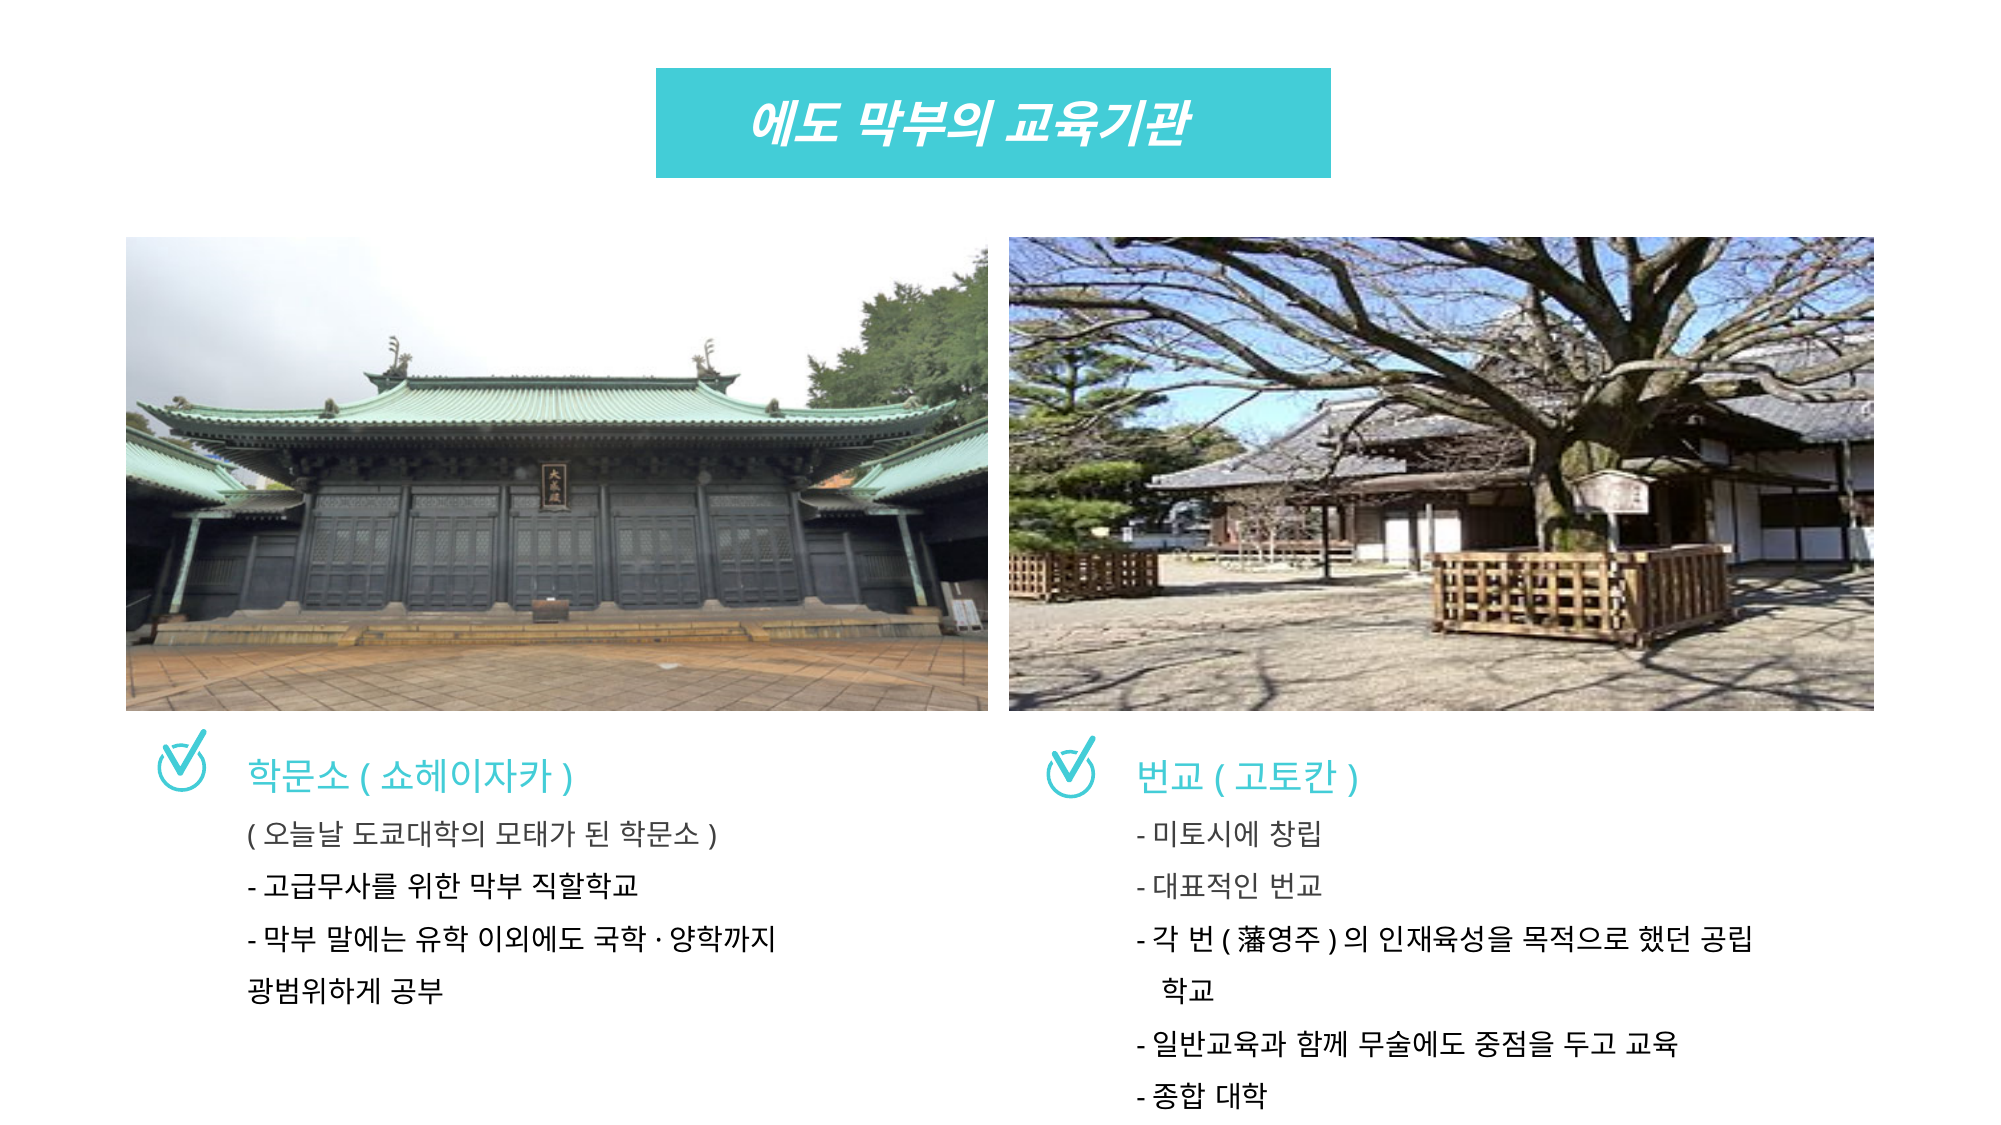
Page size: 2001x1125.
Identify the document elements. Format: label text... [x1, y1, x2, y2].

text_box 에도 막부의 교육기관 [655, 67, 1332, 179]
text_box 번교(고토칸) -미토시에 창립 -대표적인 번교 -각 번(藩영주)의 인재육성을 목적으로 했던 공립 학교 -일반교육과 함께 무술에도 중점을 두고 교육 -종합 대학 [1121, 723, 1810, 1121]
text_box [1045, 734, 1097, 800]
text_box [156, 727, 208, 793]
picture [1009, 237, 1874, 711]
text_box 학문소(쇼헤이자카) (오늘날 도쿄대학의 모태가 된 학문소) -고급무사를 위한 막부 직할학교 -막부 말에는 유학 이외에도 국학·양학까지 광범위하게 공부 [232, 723, 921, 1016]
picture [126, 237, 988, 711]
